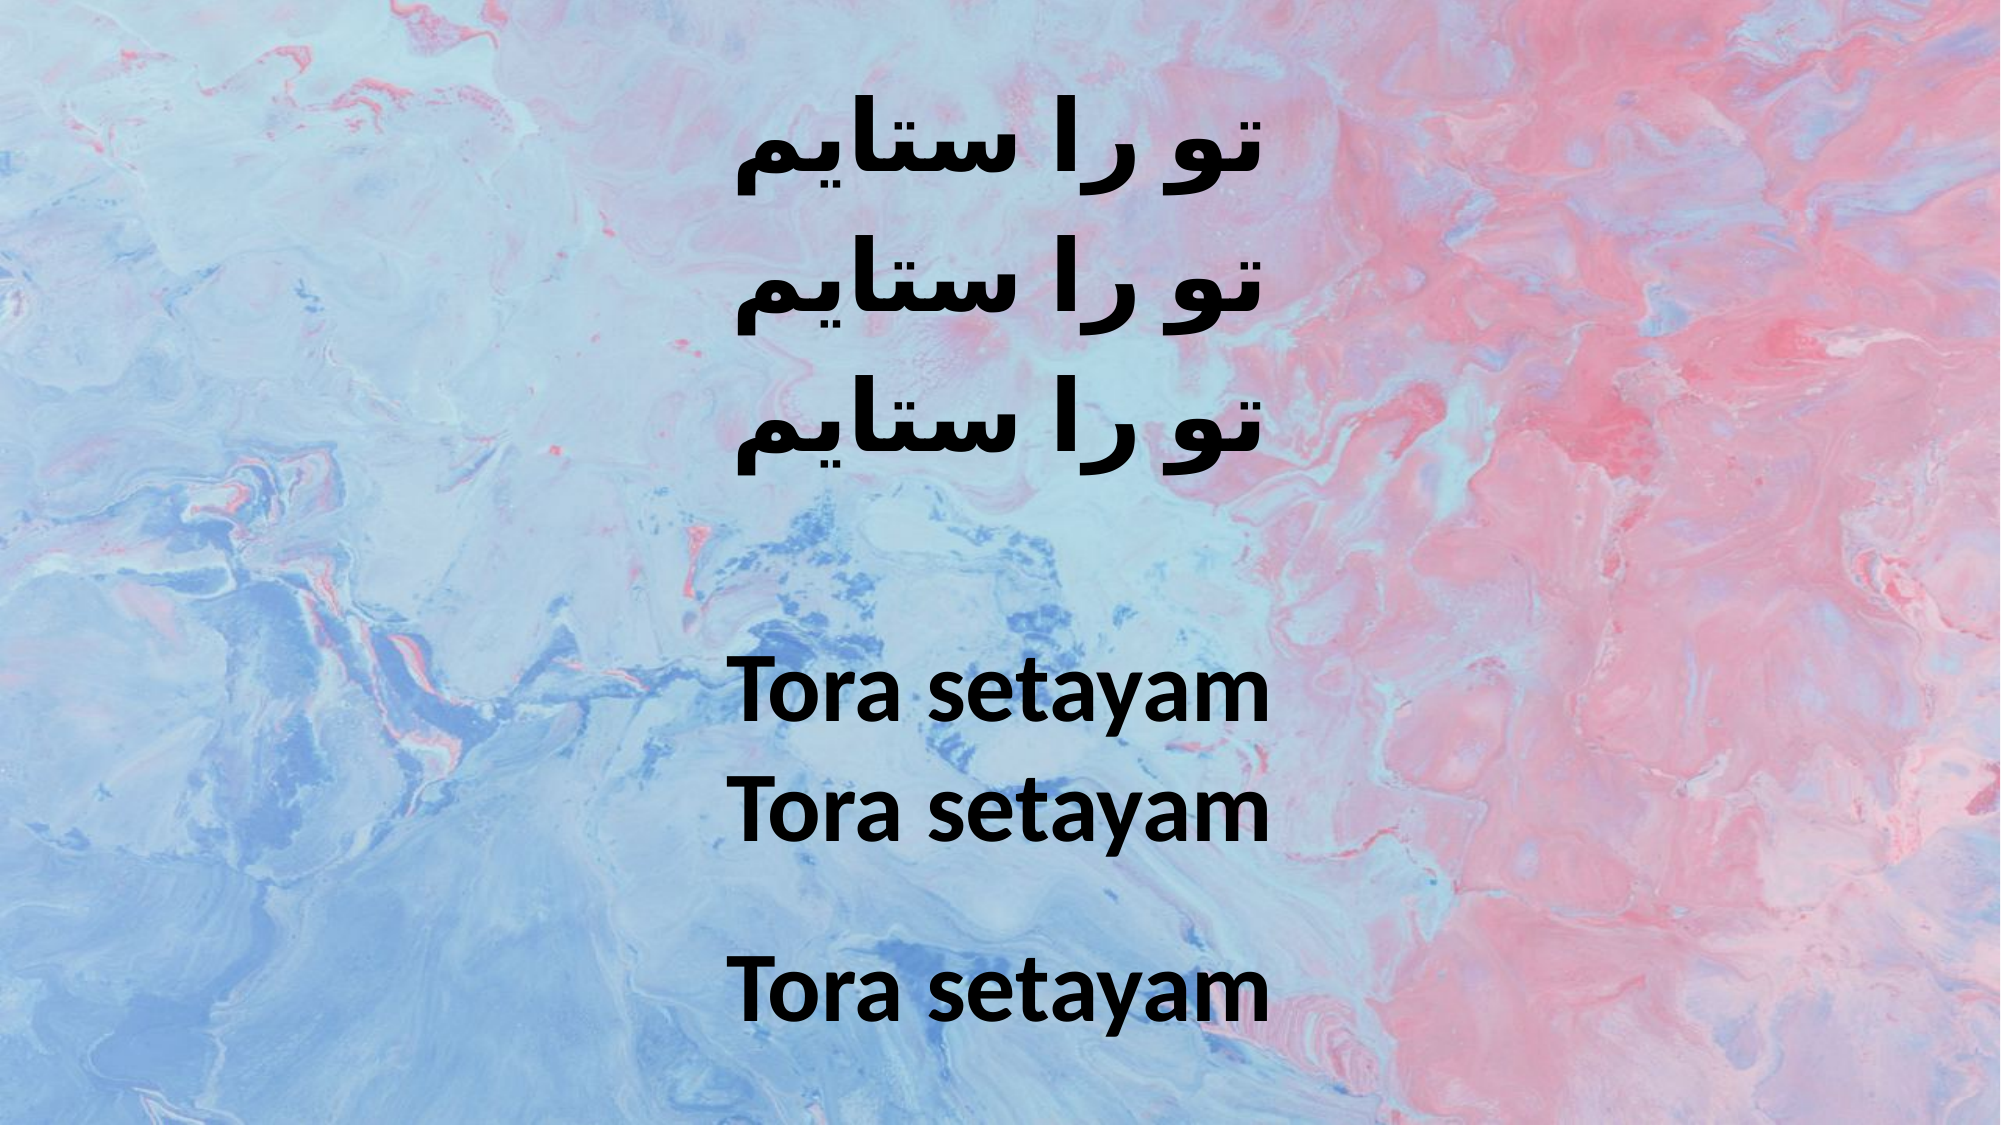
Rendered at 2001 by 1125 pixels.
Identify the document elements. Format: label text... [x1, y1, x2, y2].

text_box تو را ستایم تو را ستایم تو را ستایم Tora setayam Tora setayam Tora setayam [6, 64, 1994, 1049]
picture [0, 0, 2001, 1125]
